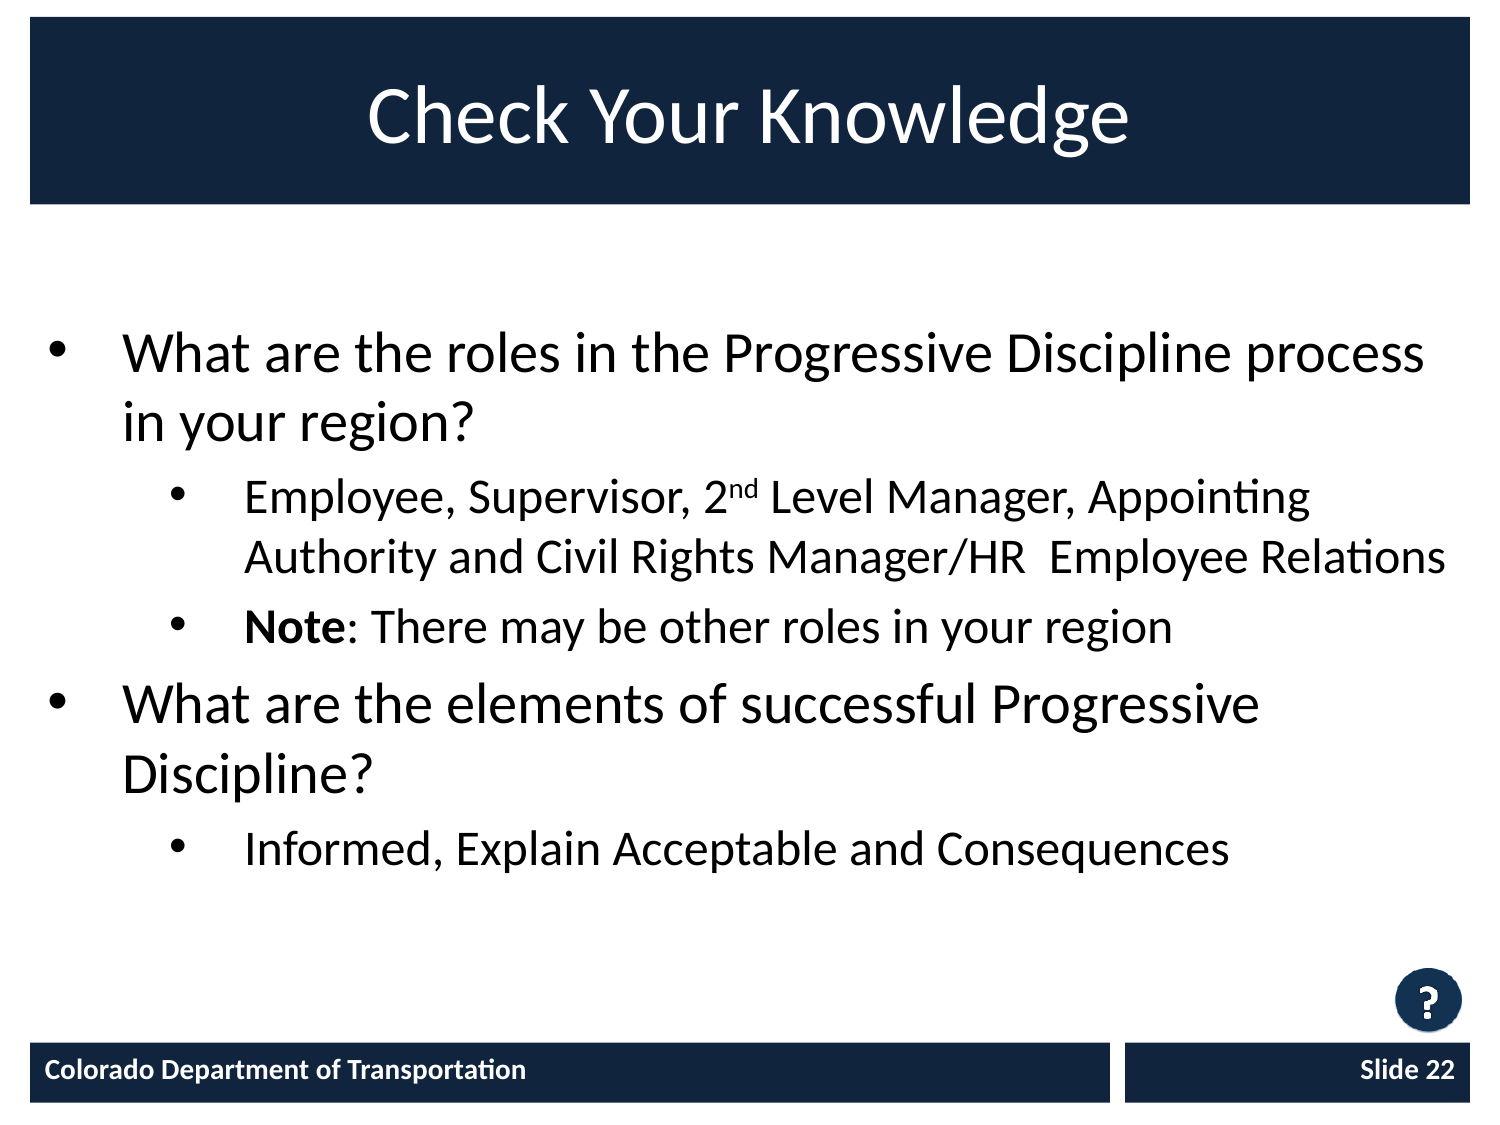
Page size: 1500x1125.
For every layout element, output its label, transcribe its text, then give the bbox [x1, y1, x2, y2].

slide_number Slide 22 [1125, 1042, 1470, 1103]
title Check Your Knowledge [29, 16, 1471, 205]
footer Colorado Department of Transportation [30, 1042, 1110, 1103]
list What are the roles in the Progressive Discipline process in your region? Employee, Supervisor, 2nd Level Manager, Appointing Authority and Civil Rights Manager/HR Employee Relations Note: There may be other roles in your region What are the elements of successful Progressive Discipline? Informed, Explain Acceptable and Consequences [32, 224, 1468, 1038]
